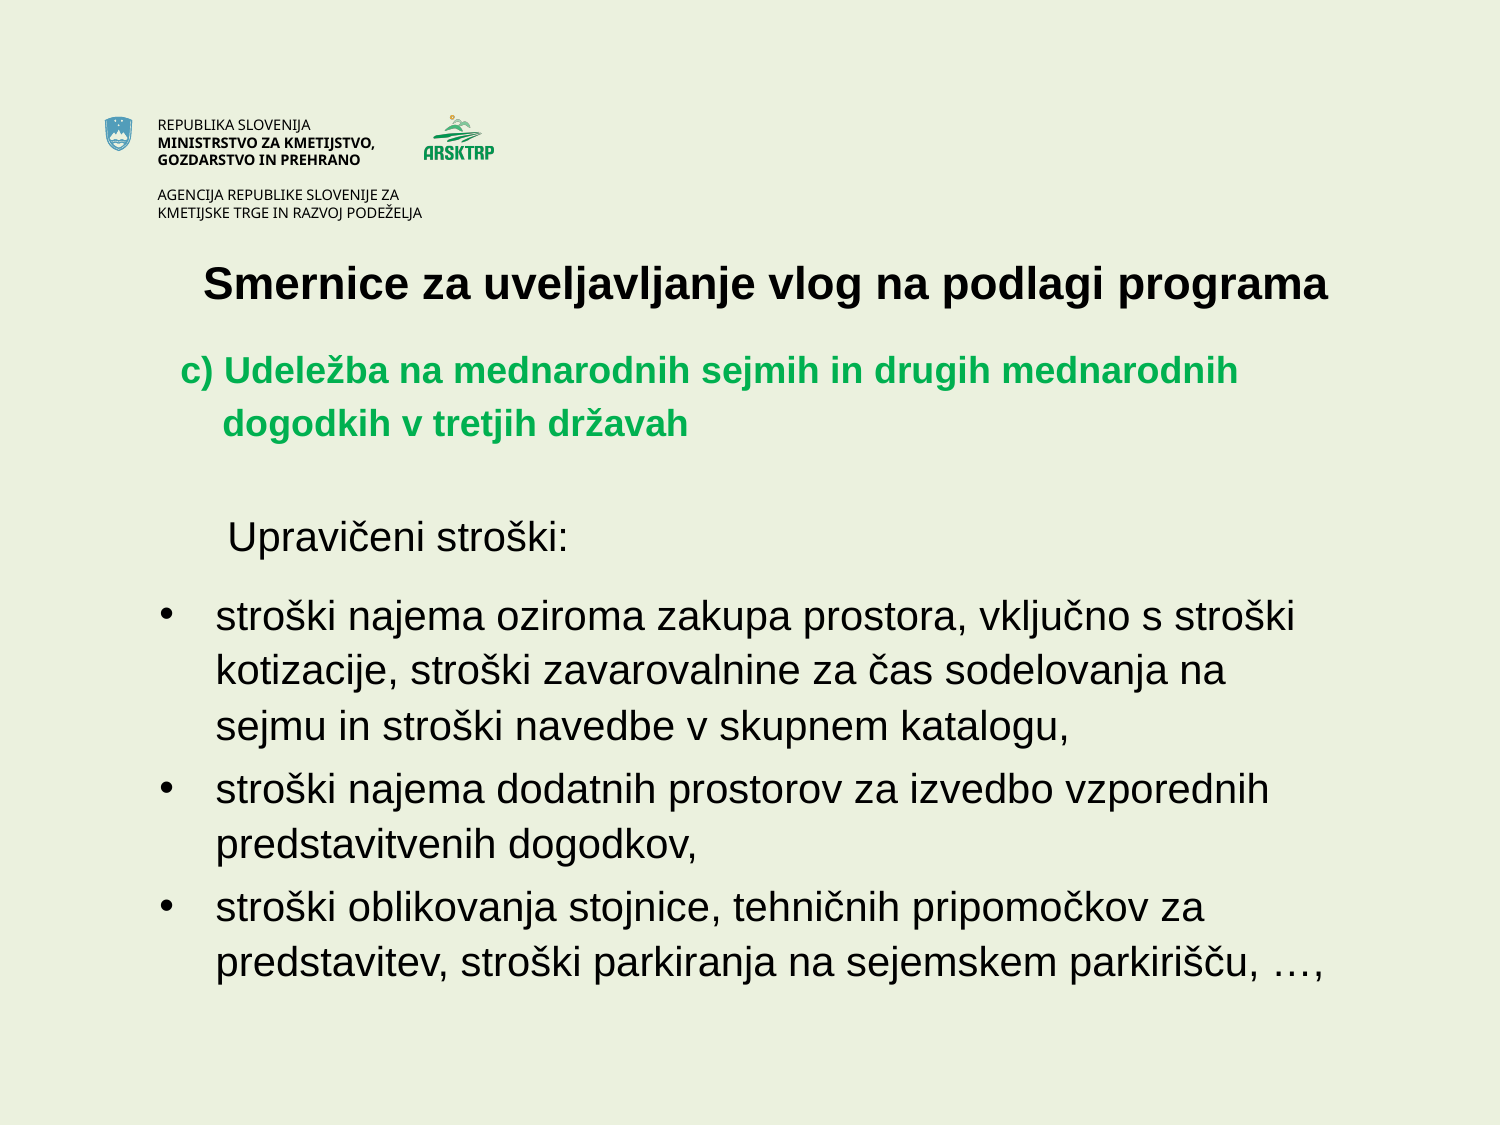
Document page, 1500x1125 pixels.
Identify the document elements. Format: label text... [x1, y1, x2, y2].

list c) Udeležba na mednarodnih sejmih in drugih mednarodnih dogodkih v tretjih državah Upravičeni stroški: stroški najema oziroma zakupa prostora, vključno s stroški kotizacije, stroški zavarovalnine za čas sodelovanja na sejmu in stroški navedbe v skupnem katalogu, stroški najema dodatnih prostorov za izvedbo vzporednih predstavitvenih dogodkov, stroški oblikovanja stojnice, tehničnih pripomočkov za predstavitev, stroški parkiranja na sejemskem parkirišču, …, [159, 346, 1341, 1035]
picture [424, 115, 494, 160]
title Smernice za uveljavljanje vlog na podlagi programa [102, 253, 1336, 310]
